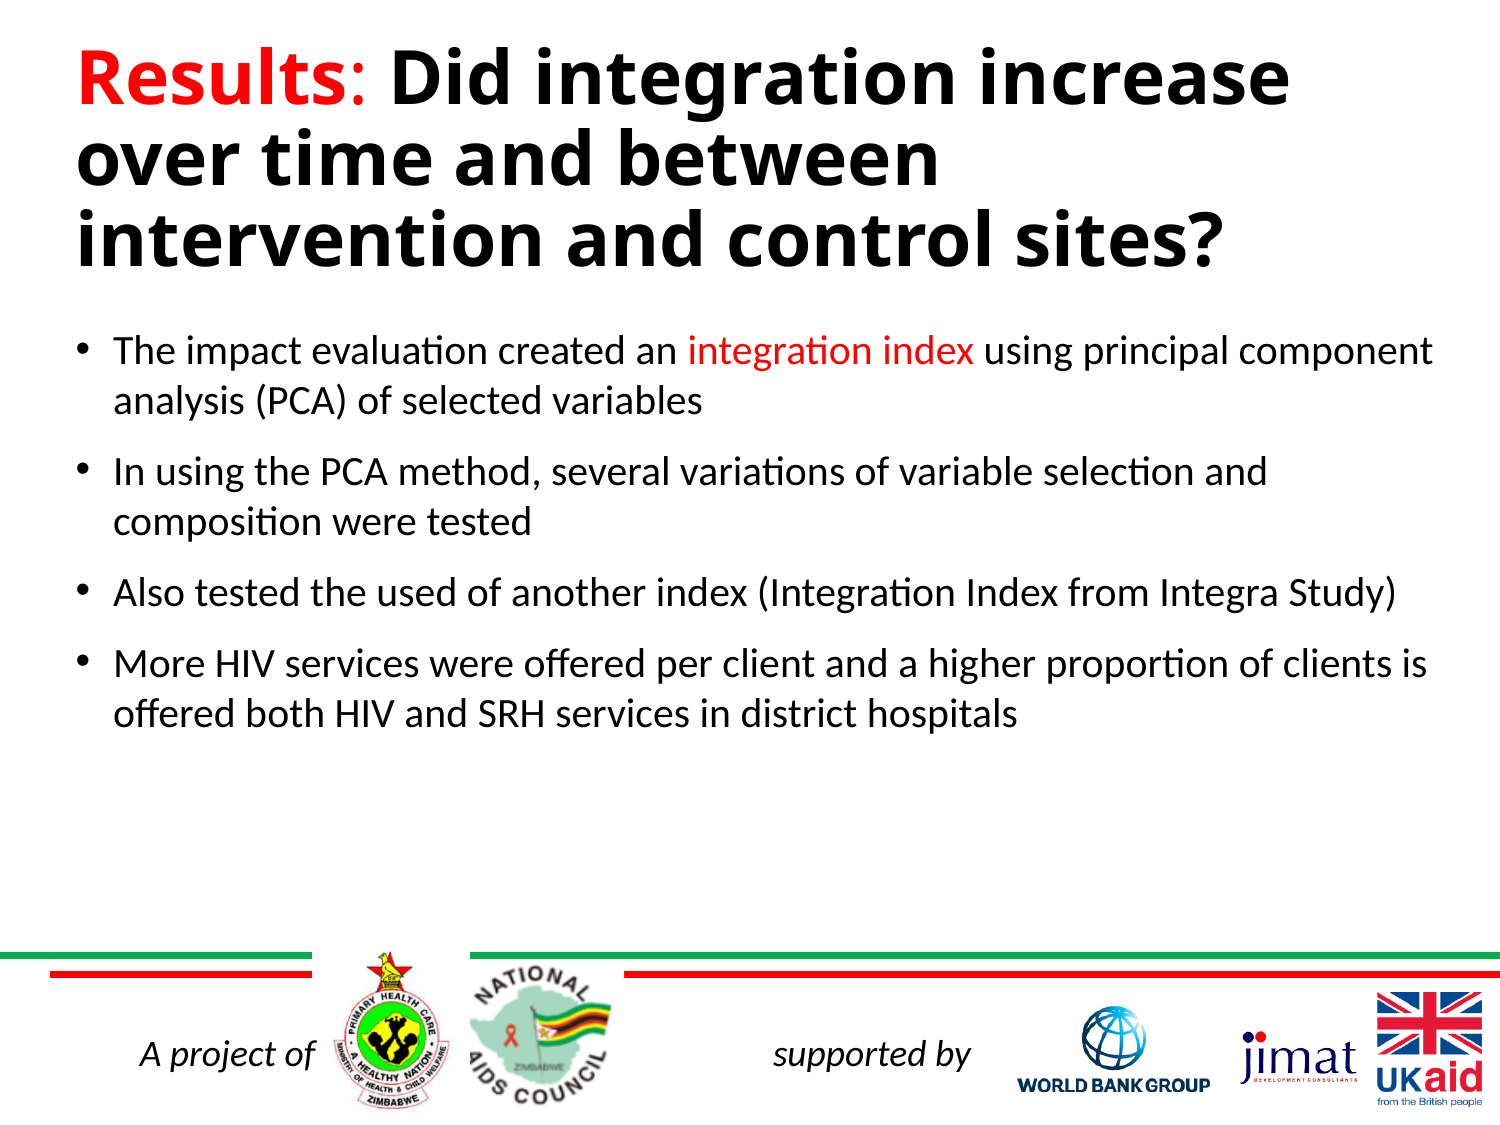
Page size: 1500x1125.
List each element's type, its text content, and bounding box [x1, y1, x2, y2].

list The impact evaluation created an integration index using principal component analysis (PCA) of selected variables In using the PCA method, several variations of variable selection and composition were tested Also tested the used of another index (Integration Index from Integra Study) More HIV services were offered per client and a higher proportion of clients is offered both HIV and SRH services in district hospitals [60, 315, 1455, 868]
title Results: Did integration increase over time and between intervention and control sites? [60, 52, 1396, 270]
picture [1110, 1019, 1119, 1031]
picture [312, 938, 625, 1120]
picture [1017, 1006, 1210, 1092]
picture [1235, 1015, 1363, 1100]
picture [1377, 992, 1482, 1107]
picture [1101, 1017, 1113, 1026]
